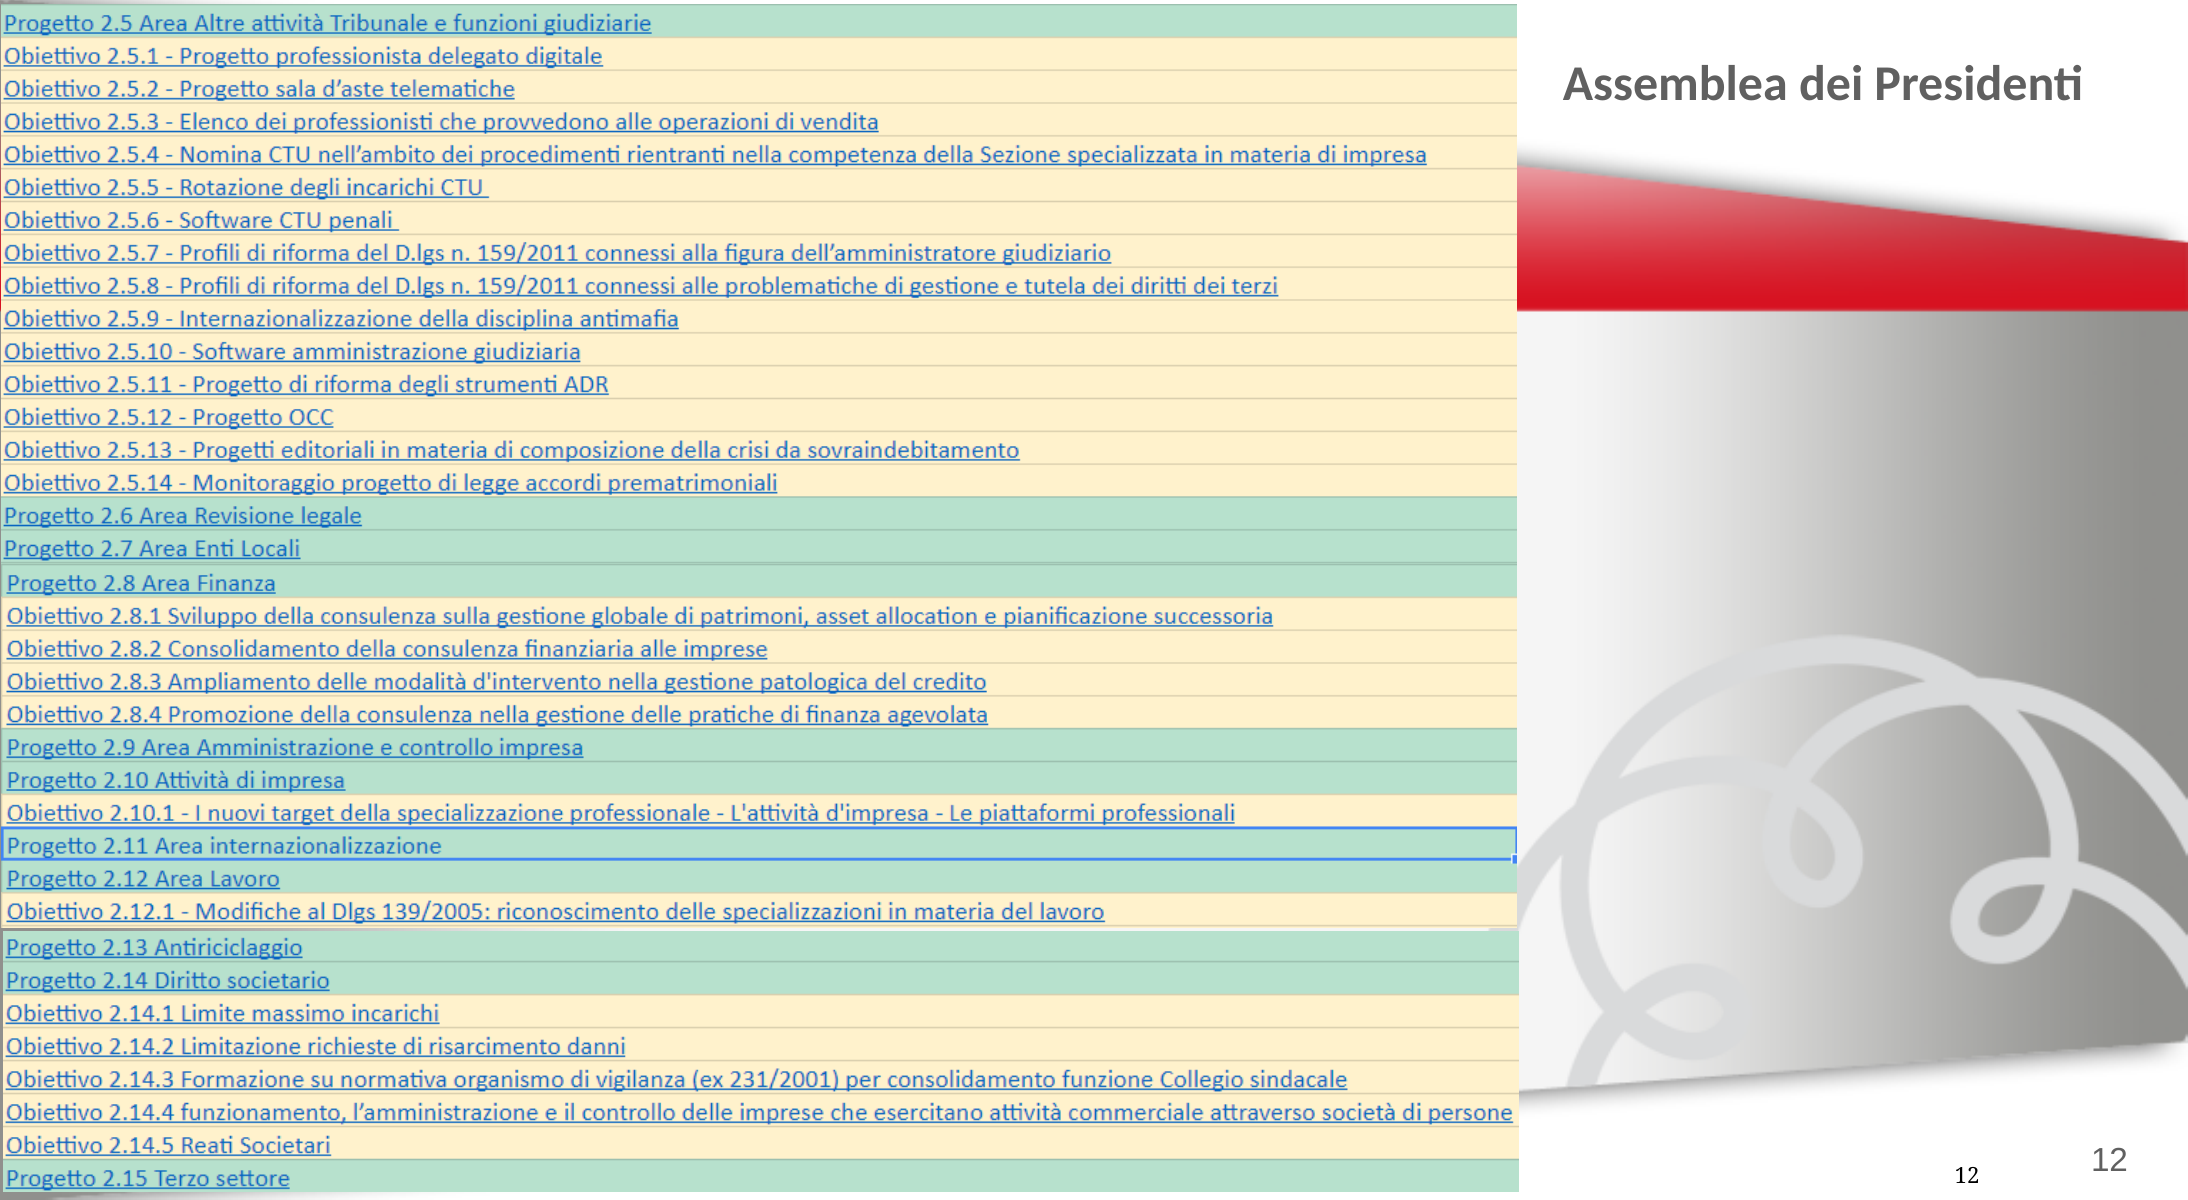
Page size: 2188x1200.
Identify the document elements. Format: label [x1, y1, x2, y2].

list [0, 3, 1517, 563]
picture [0, 0, 2188, 1200]
